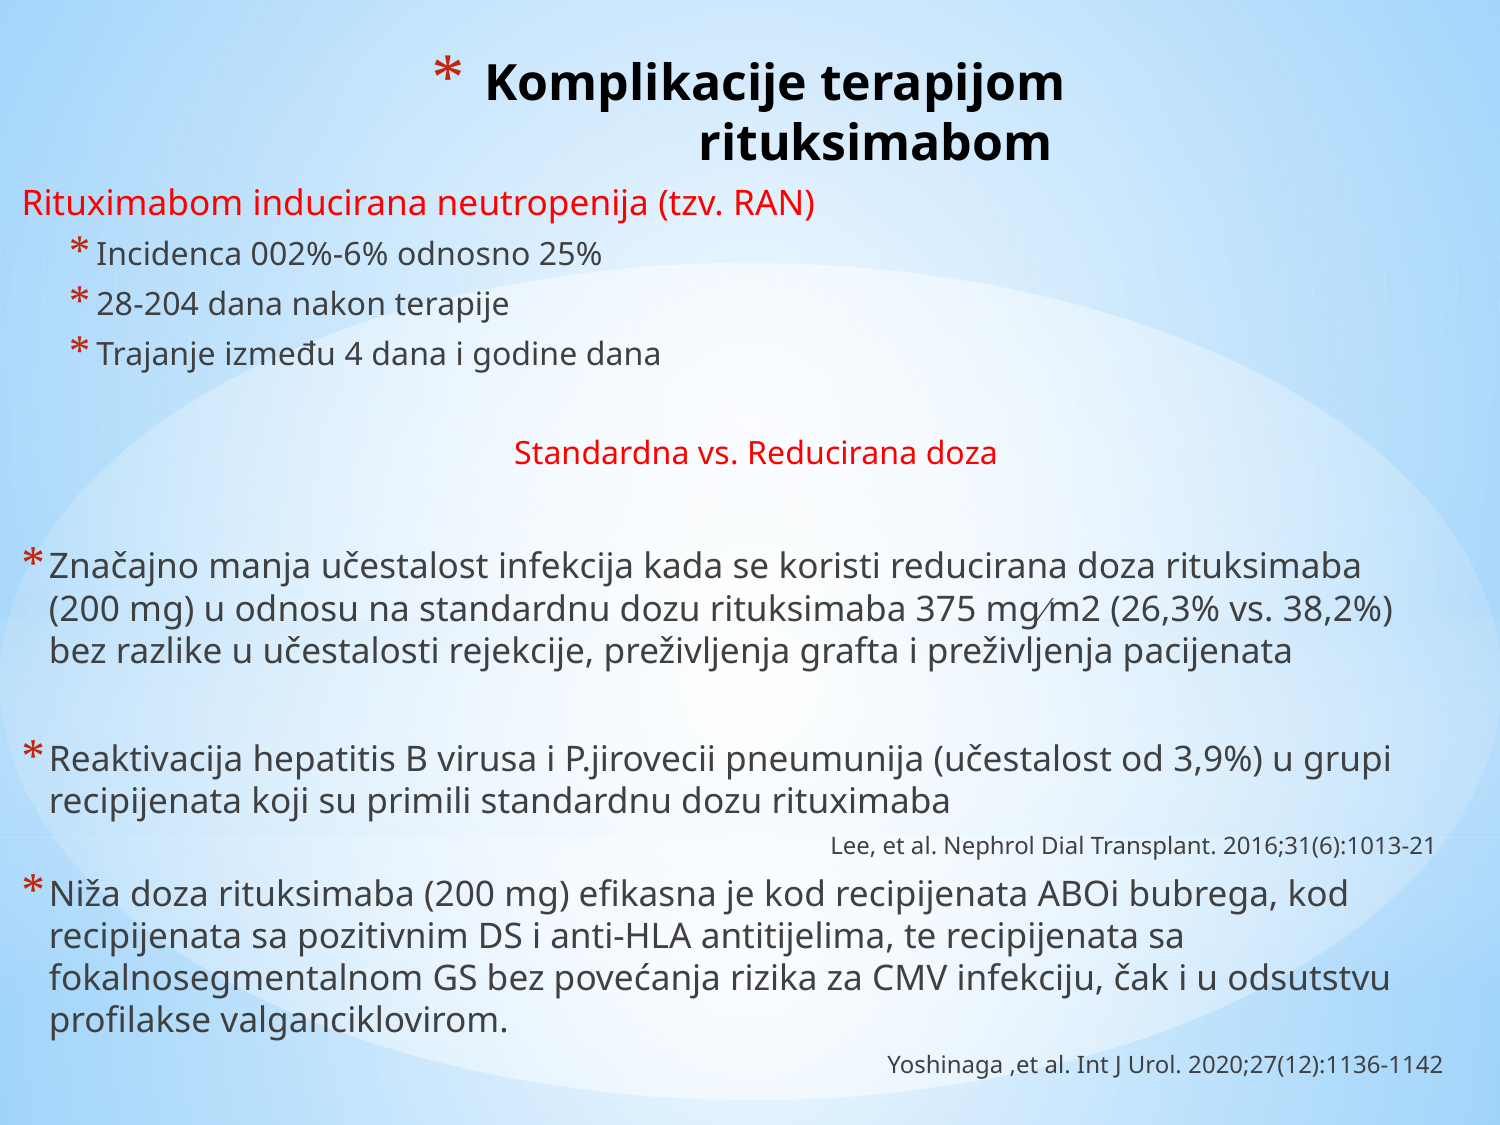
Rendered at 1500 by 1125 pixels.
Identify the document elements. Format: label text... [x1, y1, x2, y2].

title Komplikacije terapijom rituksimabom [53, 42, 1081, 172]
list Rituximabom inducirana neutropenija (tzv. RAN) Incidenca 002%-6% odnosno 25% 28-204 dana nakon terapije Trajanje između 4 dana i godine dana Standardna vs. Reducirana doza Značajno manja učestalost infekcija kada se koristi reducirana doza rituksimaba (200 mg) u odnosu na standardnu dozu rituksimaba 375 mg∕m2 (26,3% vs. 38,2%) bez razlike u učestalosti rejekcije, preživljenja grafta i preživljenja pacijenata Reaktivacija hepatitis B virusa i P.jirovecii pneumunija (učestalost od 3,9%) u grupi recipijenata koji su primili standardnu dozu rituximaba Lee, et al. Nephrol Dial Transplant. 2016;31(6):1013-21 Niža doza rituksimaba (200 mg) efikasna je kod recipijenata ABOi bubrega, kod recipijenata sa pozitivnim DS i anti-HLA antitijelima, te recipijenata sa fokalnosegmentalnom GS bez povećanja rizika za CMV infekciju, čak i u odsutstvu profilakse valganciklovirom. Yoshinaga ,et al. Int J Urol. 2020;27(12):1136-1142 [0, 172, 1459, 1094]
